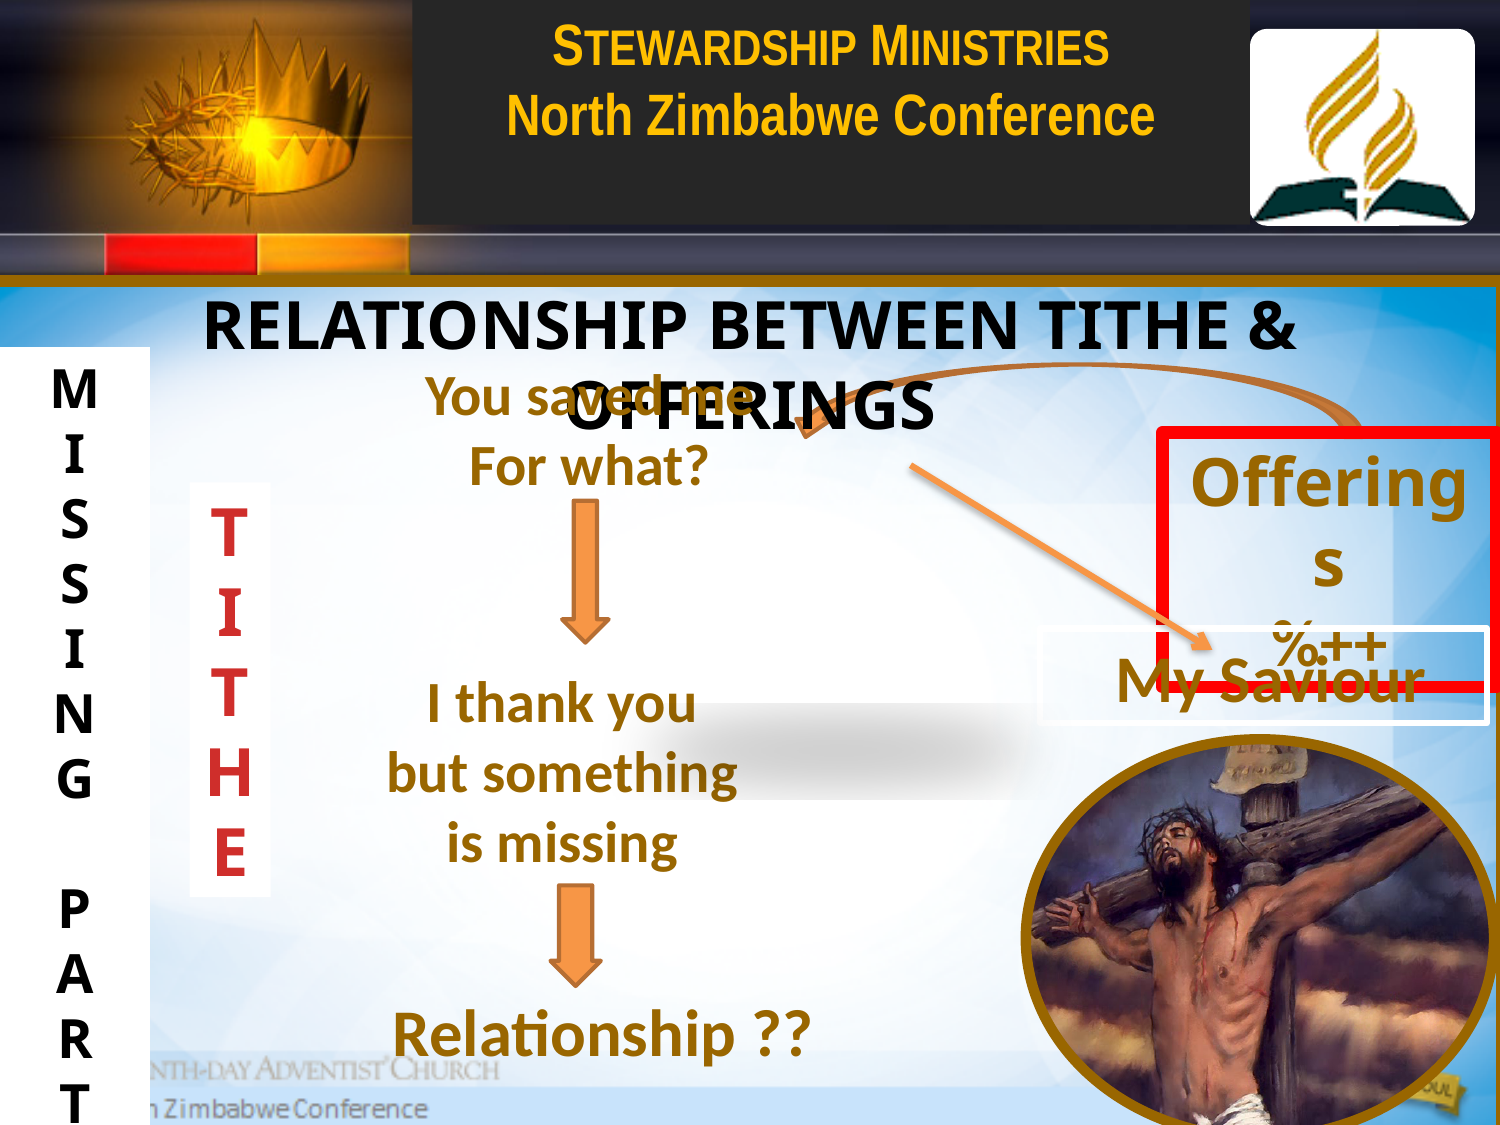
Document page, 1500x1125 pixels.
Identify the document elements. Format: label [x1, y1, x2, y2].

text_box [910, 464, 1213, 651]
picture [0, 0, 1500, 1125]
